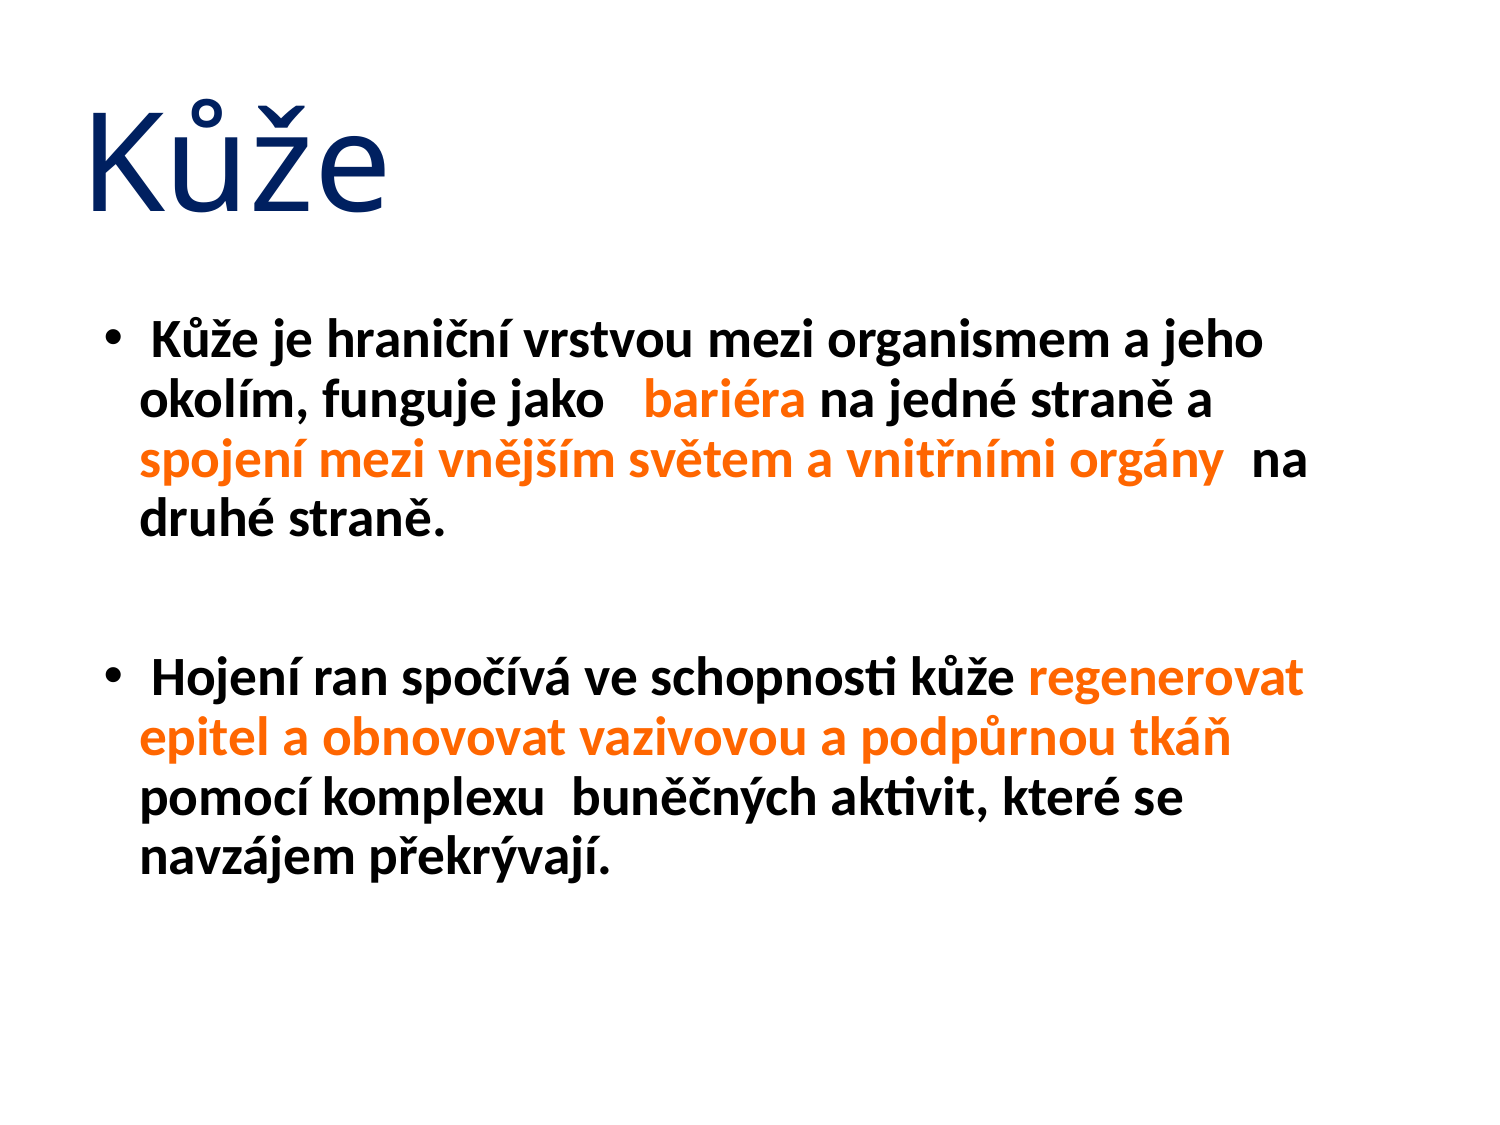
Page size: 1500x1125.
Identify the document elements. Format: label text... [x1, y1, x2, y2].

title Kůže [64, 54, 1353, 280]
list Kůže je hraniční vrstvou mezi organismem a jeho okolím, funguje jako bariéra na jedné straně a spojení mezi vnějším světem a vnitřními orgány na druhé straně. Hojení ran spočívá ve schopnosti kůže regenerovat epitel a obnovovat vazivovou a podpůrnou tkáň pomocí komplexu buněčných aktivit, které se navzájem překrývají. [88, 302, 1364, 978]
